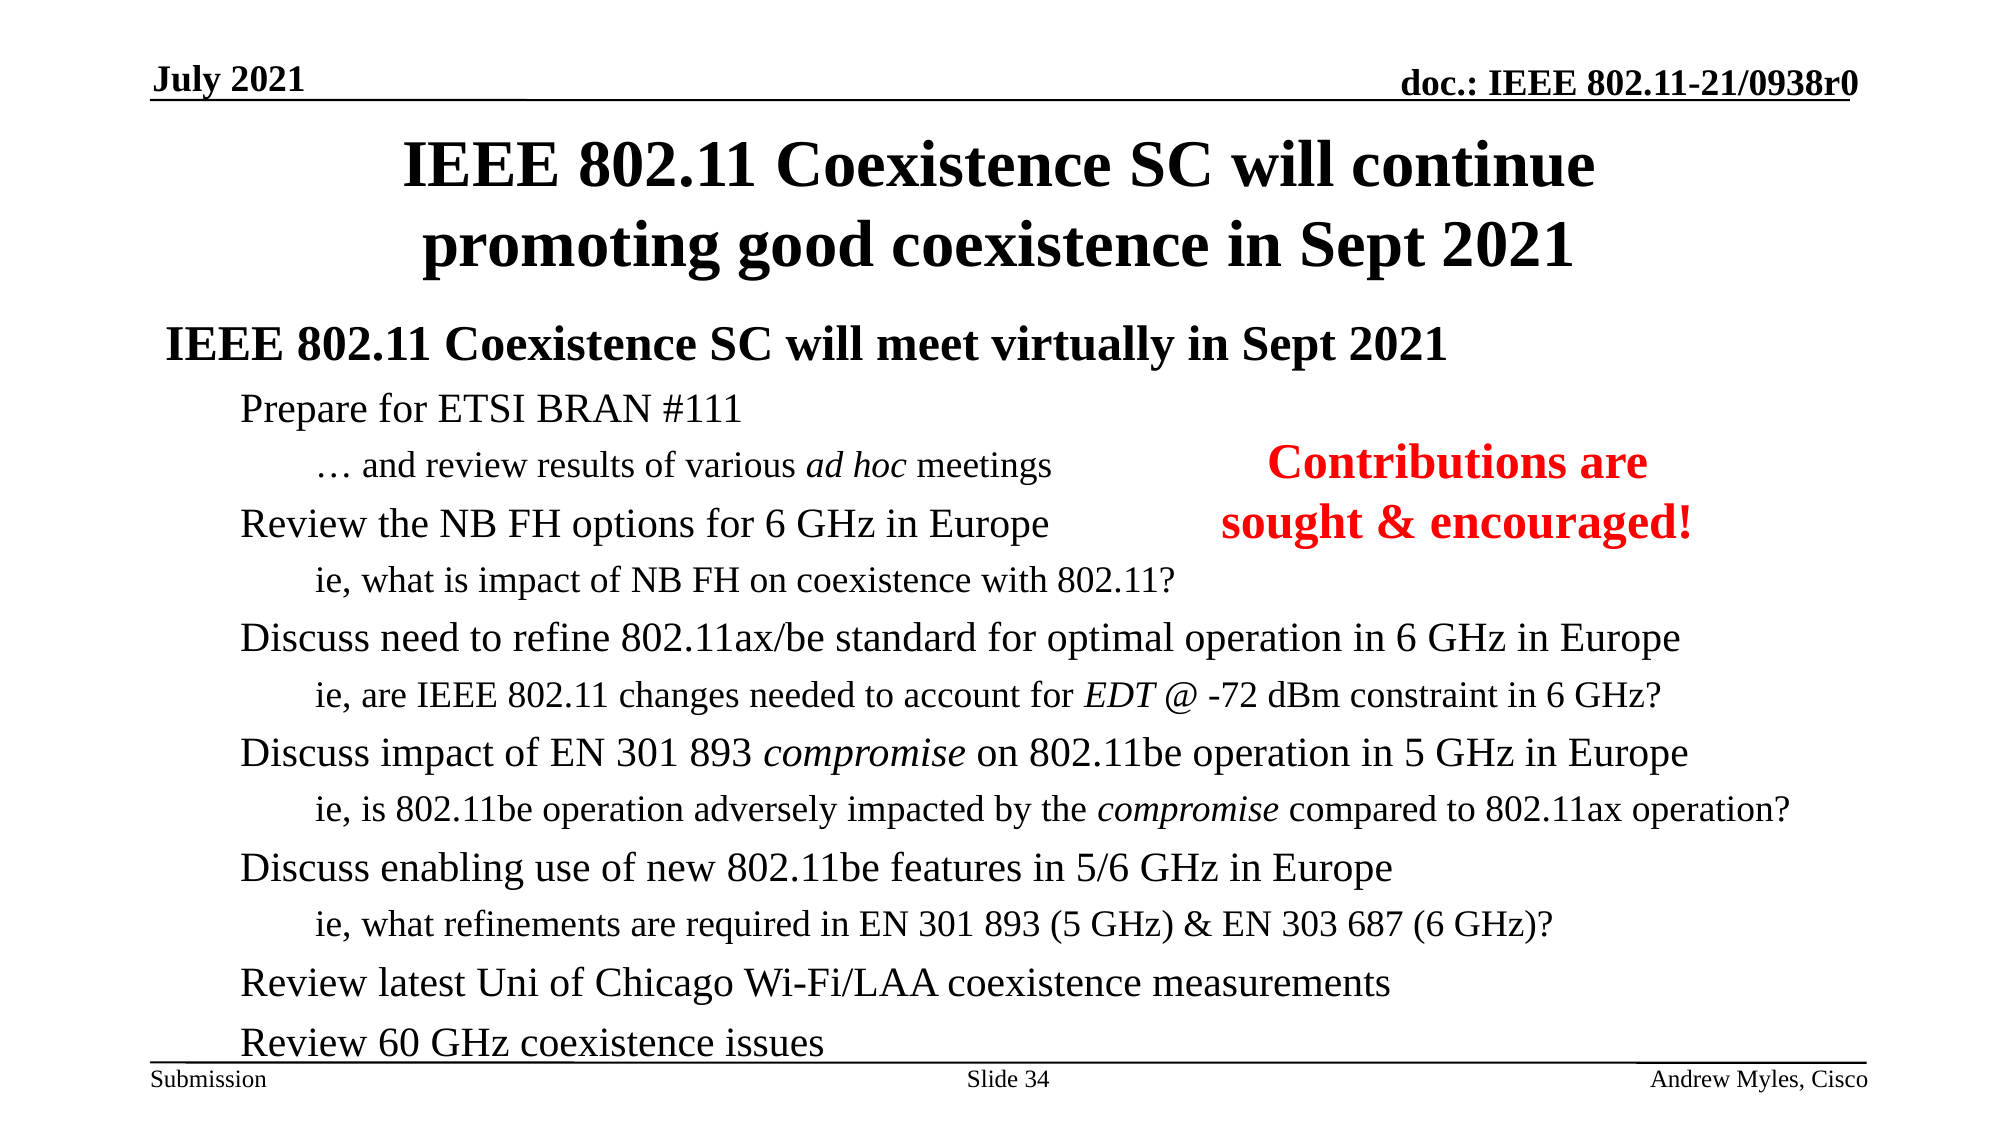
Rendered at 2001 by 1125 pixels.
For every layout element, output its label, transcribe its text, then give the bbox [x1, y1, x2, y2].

slide_number Slide 34 [950, 1061, 1067, 1123]
footer Andrew Myles, Cisco [1171, 1061, 1869, 1093]
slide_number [152, 54, 563, 100]
title IEEE 802.11 Coexistence SC will continue promoting good coexistence in Sept 2021 [149, 112, 1850, 288]
text_box Contributions are sought & encouraged! [1200, 420, 1715, 498]
list IEEE 802.11 Coexistence SC will meet virtually in Sept 2021 Prepare for ETSI BRAN #111 … and review results of various ad hoc meetings Review the NB FH options for 6 GHz in Europe ie, what is impact of NB FH on coexistence with 802.11? Discuss need to refine 802.11ax/be standard for optimal operation in 6 GHz in Europe ie, are IEEE 802.11 changes needed to account for EDT @ -72 dBm constraint in 6 GHz? Discuss impact of EN 301 893 compromise on 802.11be operation in 5 GHz in Europe ie, is 802.11be operation adversely impacted by the compromise compared to 802.11ax operation? Discuss enabling use of new 802.11be features in 5/6 GHz in Europe ie, what refinements are required in EN 301 893 (5 GHz) & EN 303 687 (6 GHz)? Review latest Uni of Chicago Wi-Fi/LAA coexistence measurements Review 60 GHz coexistence issues [149, 302, 1850, 978]
